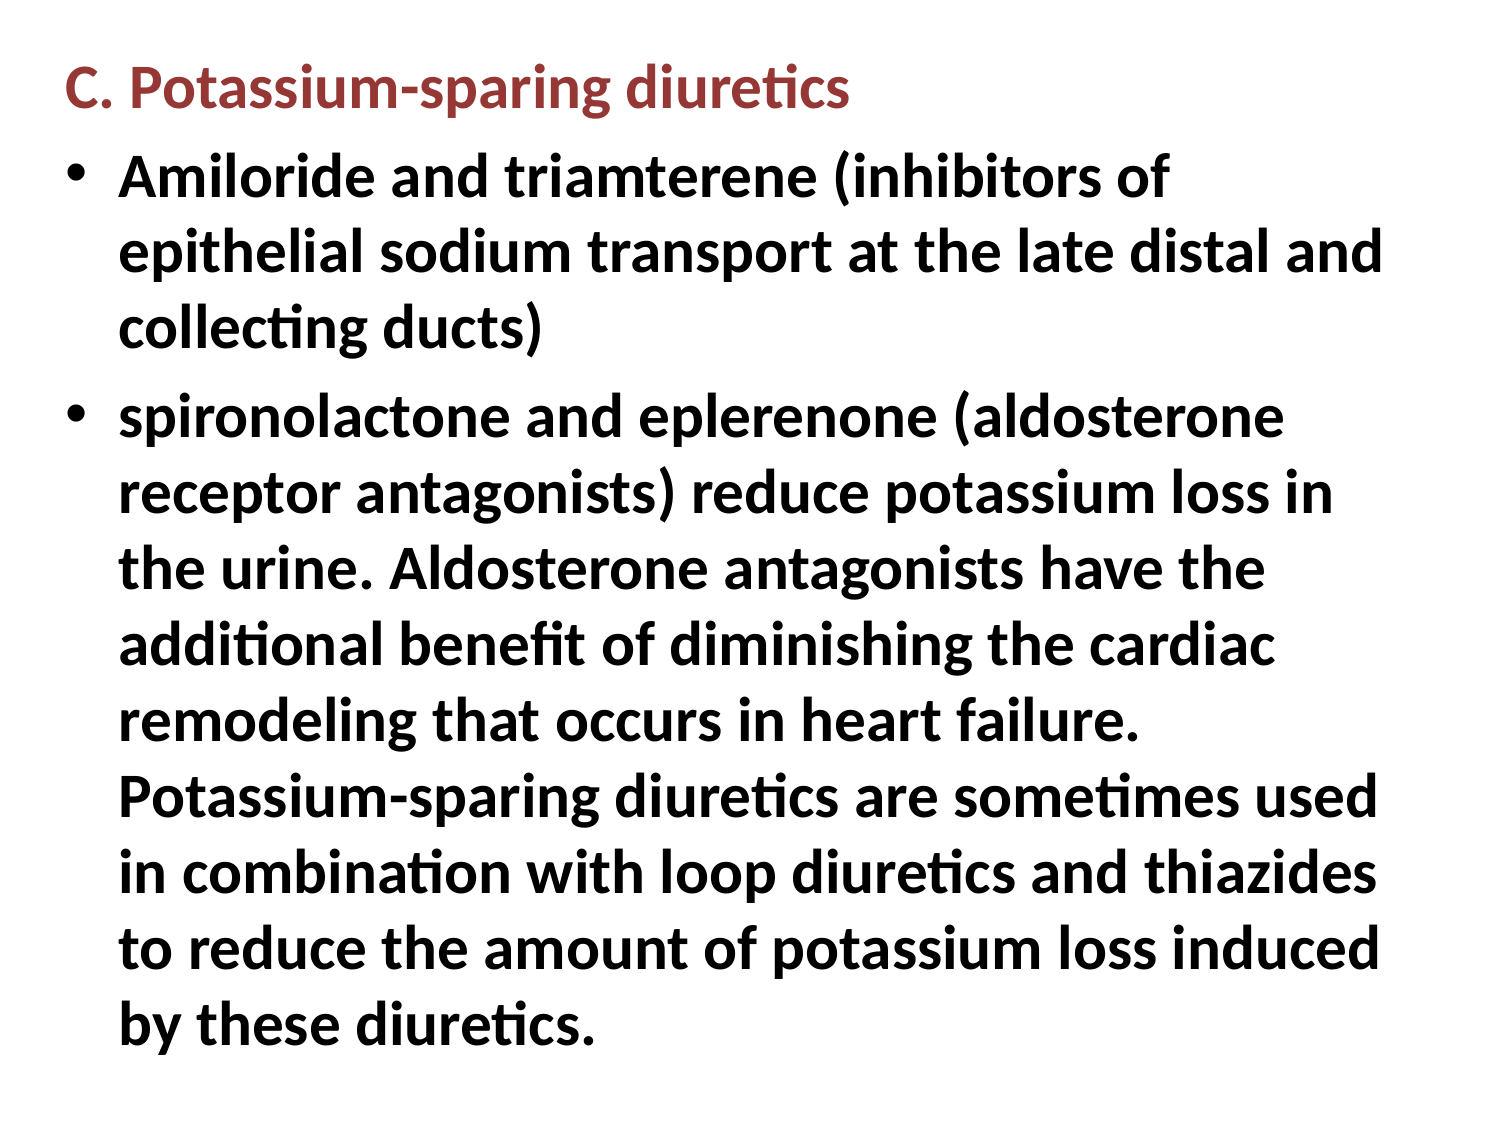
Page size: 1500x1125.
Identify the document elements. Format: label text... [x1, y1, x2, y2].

list C. Potassium-sparing diuretics Amiloride and triamterene (inhibitors of epithelial sodium transport at the late distal and collecting ducts) spironolactone and eplerenone (aldosterone receptor antagonists) reduce potassium loss in the urine. Aldosterone antagonists have the additional benefit of diminishing the cardiac remodeling that occurs in heart failure. Potassium-sparing diuretics are sometimes used in combination with loop diuretics and thiazides to reduce the amount of potassium loss induced by these diuretics. [50, 37, 1425, 1075]
